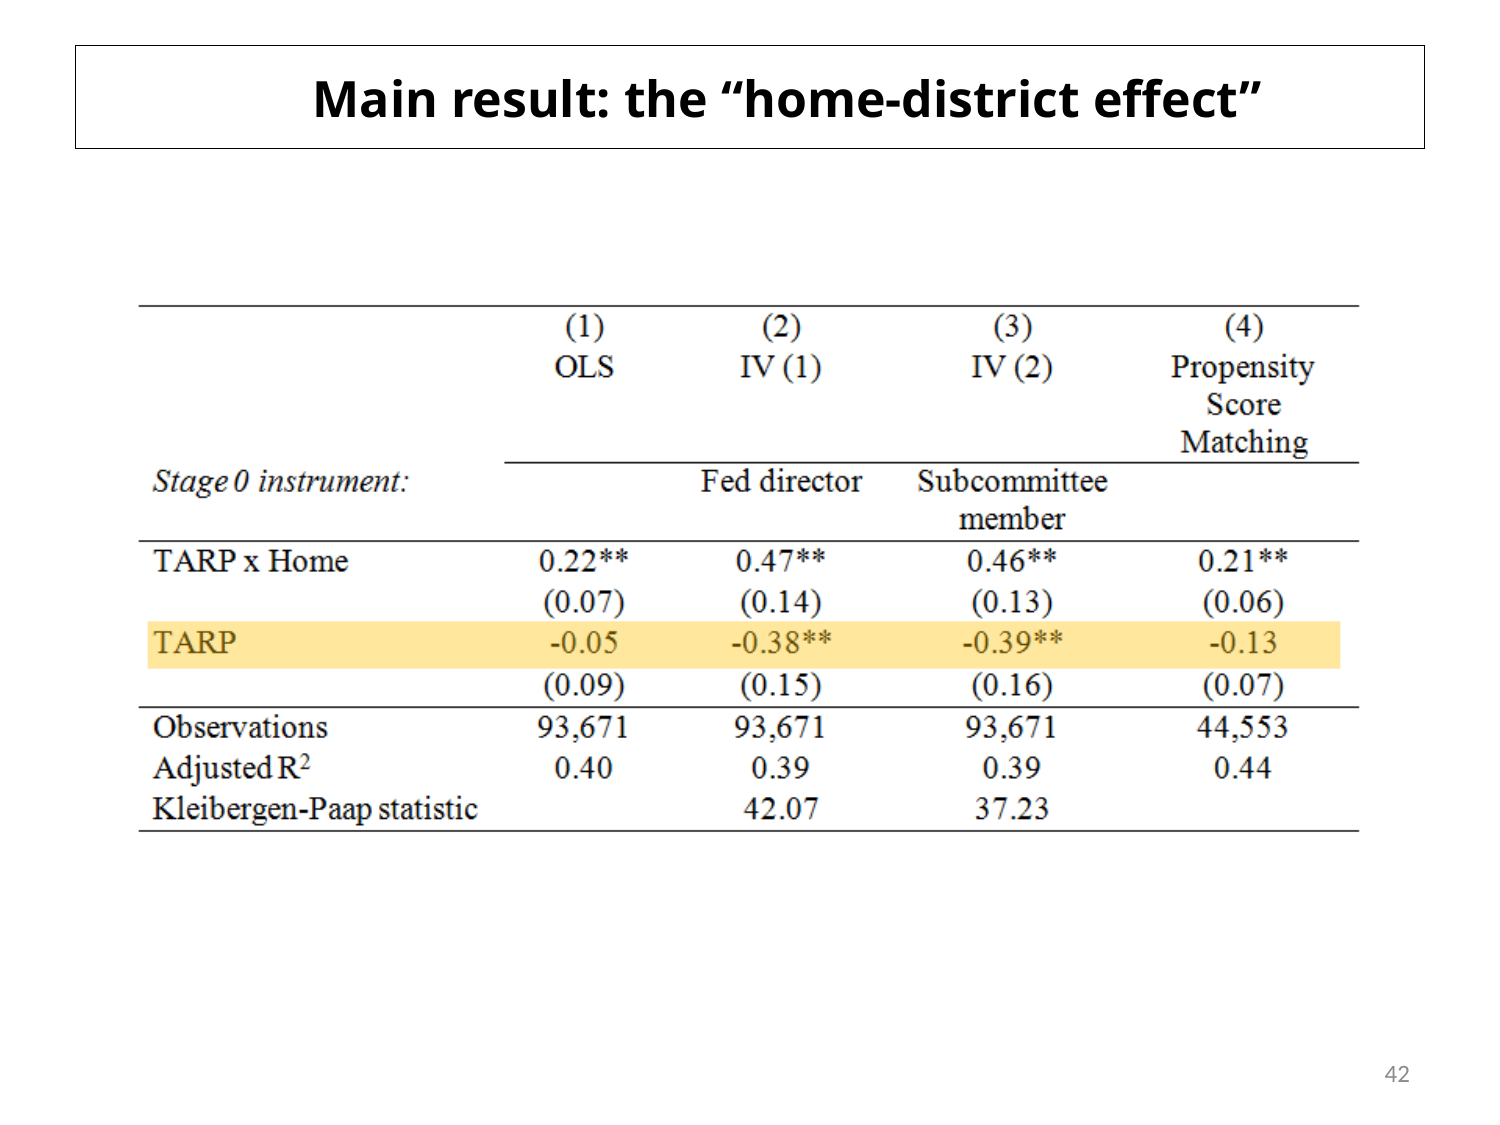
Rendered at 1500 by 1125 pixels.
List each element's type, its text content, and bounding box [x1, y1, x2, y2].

picture [124, 282, 1376, 843]
slide_number 42 [1074, 1042, 1425, 1103]
title Main result: the “home-district effect” [75, 45, 1425, 149]
